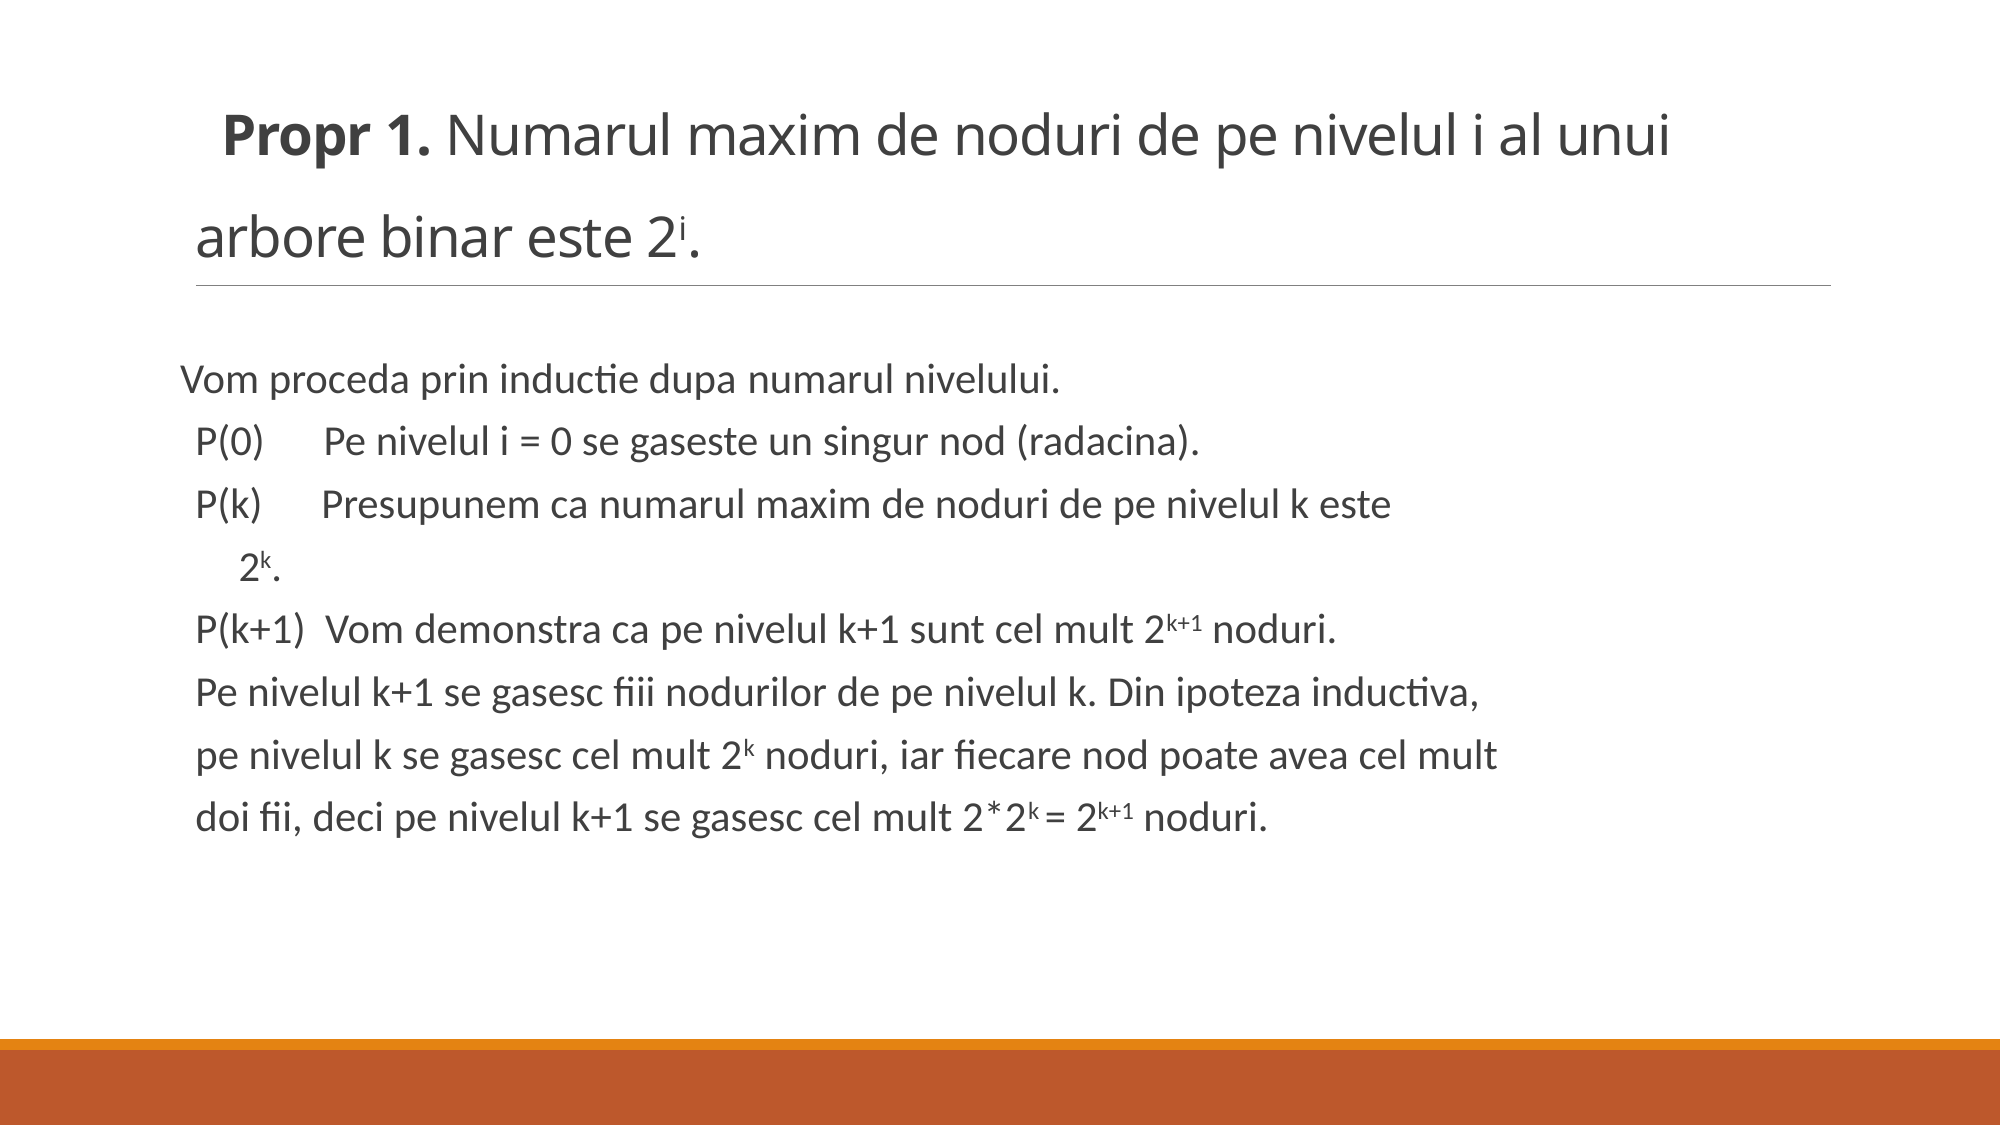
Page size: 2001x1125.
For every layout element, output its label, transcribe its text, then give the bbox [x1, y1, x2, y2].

title Propr 1. Numarul maxim de noduri de pe nivelul i al unui arbore binar este 2i. [180, 47, 1830, 285]
list Vom proceda prin inductie dupa numarul nivelului. P(0) Pe nivelul i = 0 se gaseste un singur nod (radacina). P(k) Presupunem ca numarul maxim de noduri de pe nivelul k este 2k. P(k+1) Vom demonstra ca pe nivelul k+1 sunt cel mult 2k+1 noduri. Pe nivelul k+1 se gasesc fiii nodurilor de pe nivelul k. Din ipoteza inductiva, pe nivelul k se gasesc cel mult 2k noduri, iar fiecare nod poate avea cel mult doi fii, deci pe nivelul k+1 se gasesc cel mult 2*2k = 2k+1 noduri. [180, 302, 1830, 963]
